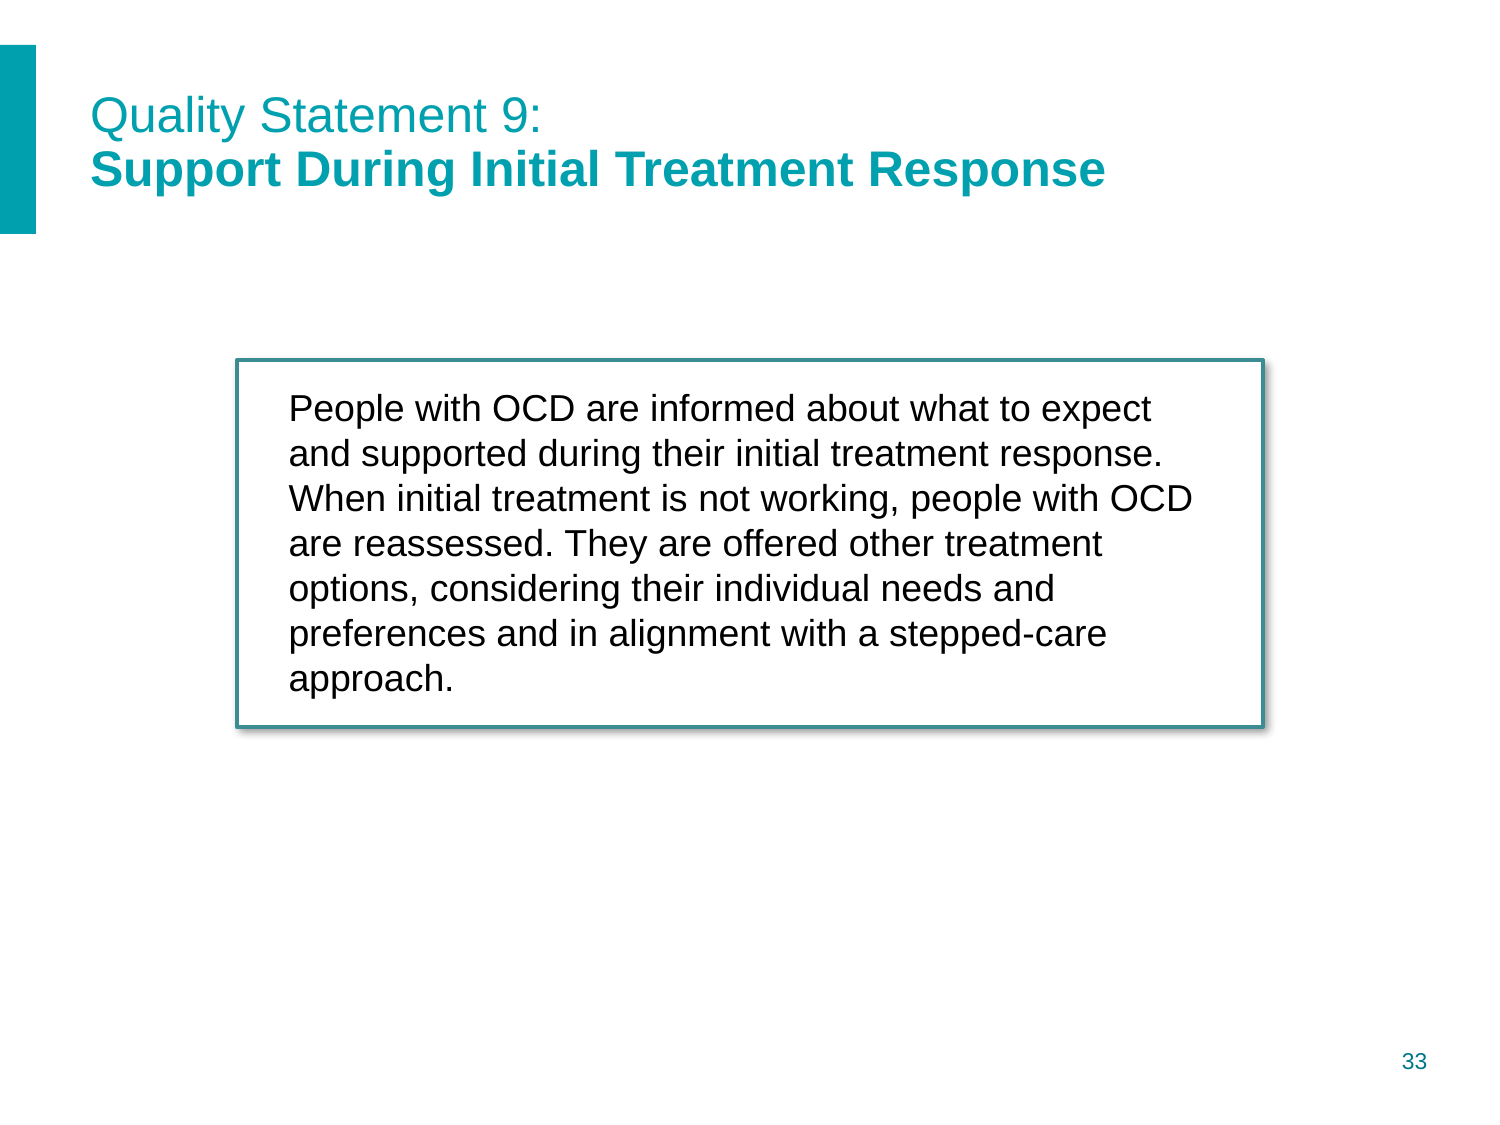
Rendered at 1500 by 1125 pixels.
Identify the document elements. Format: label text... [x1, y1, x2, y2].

text_box [236, 360, 1263, 727]
text_box People with OCD are informed about what to expect and supported during their initial treatment response. When initial treatment is not working, people with OCD are reassessed. They are offered other treatment options, considering their individual needs and preferences and in alignment with a stepped-care approach. [273, 377, 1227, 707]
title Quality Statement 9: Support During Initial Treatment Response [75, 81, 1428, 274]
